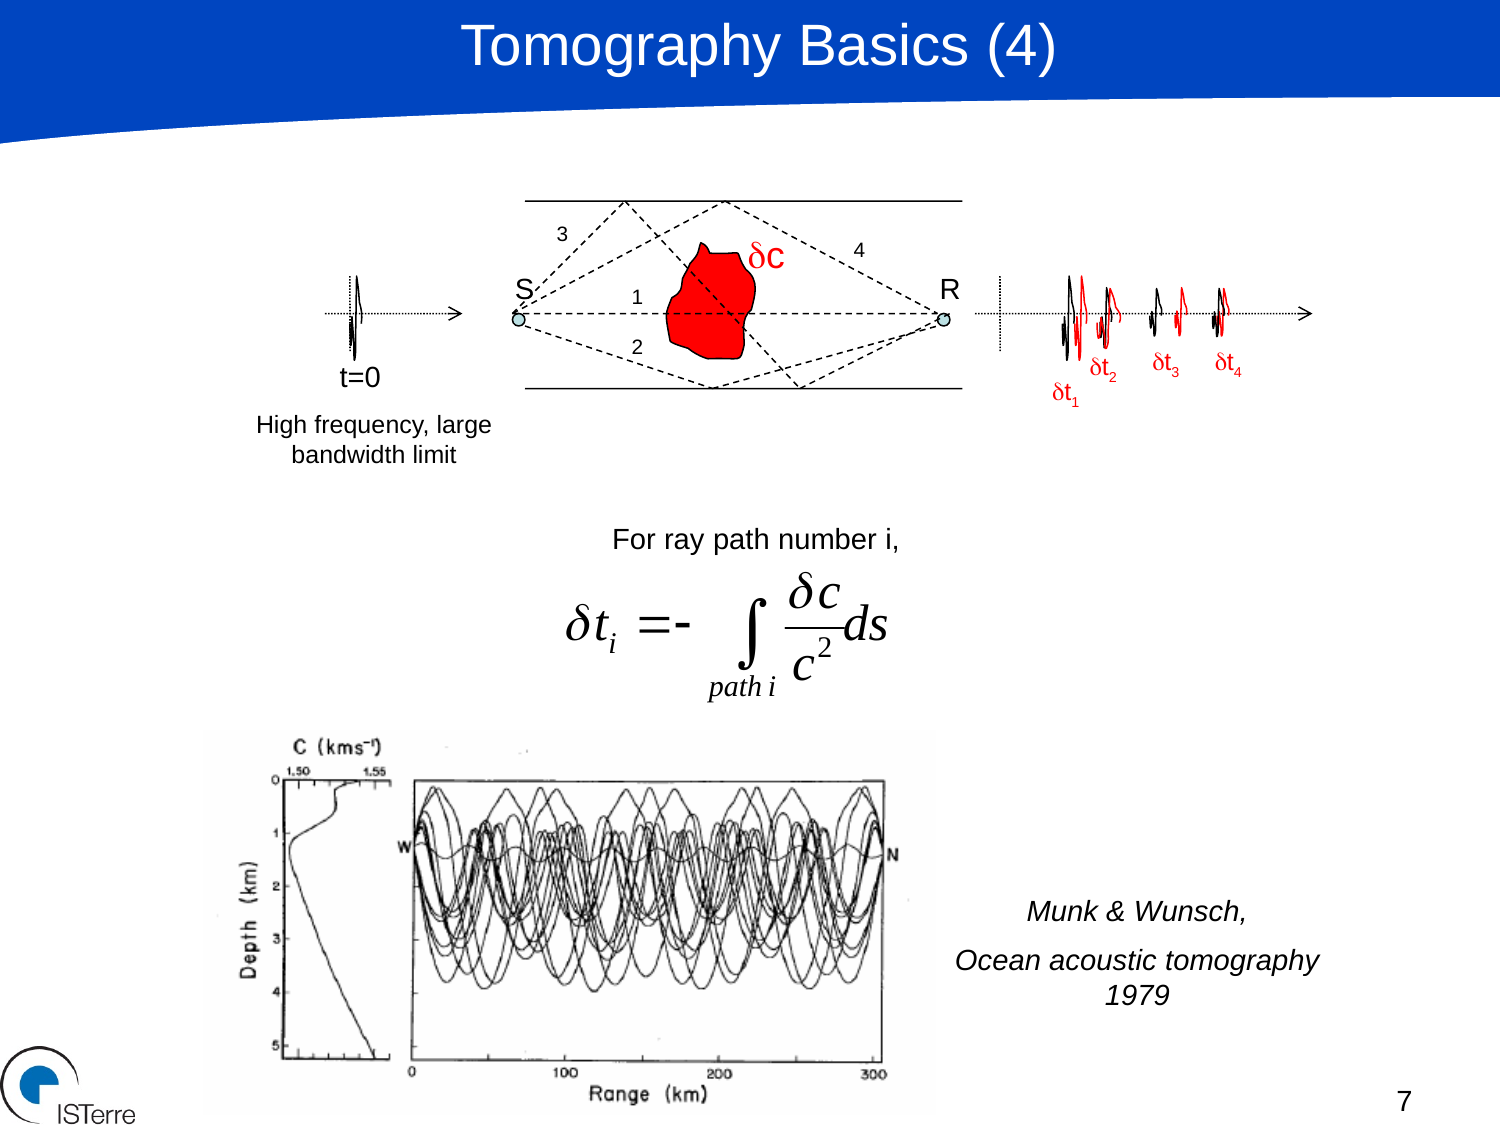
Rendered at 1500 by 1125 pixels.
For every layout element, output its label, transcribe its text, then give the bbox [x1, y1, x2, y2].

text_box dt3 [1137, 338, 1199, 388]
text_box Tomography Basics (4) [446, 0, 1074, 85]
text_box [512, 314, 525, 326]
text_box [1149, 288, 1162, 336]
text_box t=0 [324, 350, 413, 400]
text_box [1212, 288, 1225, 337]
text_box Munk & Wunsch, Ocean acoustic tomography 1979 [979, 884, 1363, 1019]
text_box S [499, 263, 575, 314]
text_box [1219, 316, 1223, 336]
text_box [349, 276, 362, 350]
text_box dc [732, 223, 800, 284]
picture [202, 709, 976, 1115]
text_box dt1 [1037, 368, 1100, 418]
text_box [666, 242, 756, 359]
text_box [557, 558, 898, 708]
text_box [1097, 288, 1121, 343]
text_box 3 [524, 213, 600, 254]
picture [0, 1046, 135, 1125]
text_box For ray path number i, [574, 513, 938, 564]
text_box [1296, 306, 1313, 321]
text_box 2 [599, 326, 675, 366]
text_box High frequency, large bandwidth limit [223, 400, 525, 476]
text_box [1101, 287, 1109, 322]
text_box [1175, 287, 1187, 336]
text_box [1223, 288, 1229, 316]
text_box [445, 306, 463, 321]
text_box [1074, 276, 1087, 343]
text_box dt2 [1074, 343, 1138, 393]
text_box 4 [821, 228, 897, 269]
text_box R [924, 263, 1000, 314]
text_box [1062, 276, 1075, 361]
text_box 1 [599, 276, 675, 316]
text_box [937, 314, 950, 326]
text_box dt4 [1199, 338, 1263, 388]
